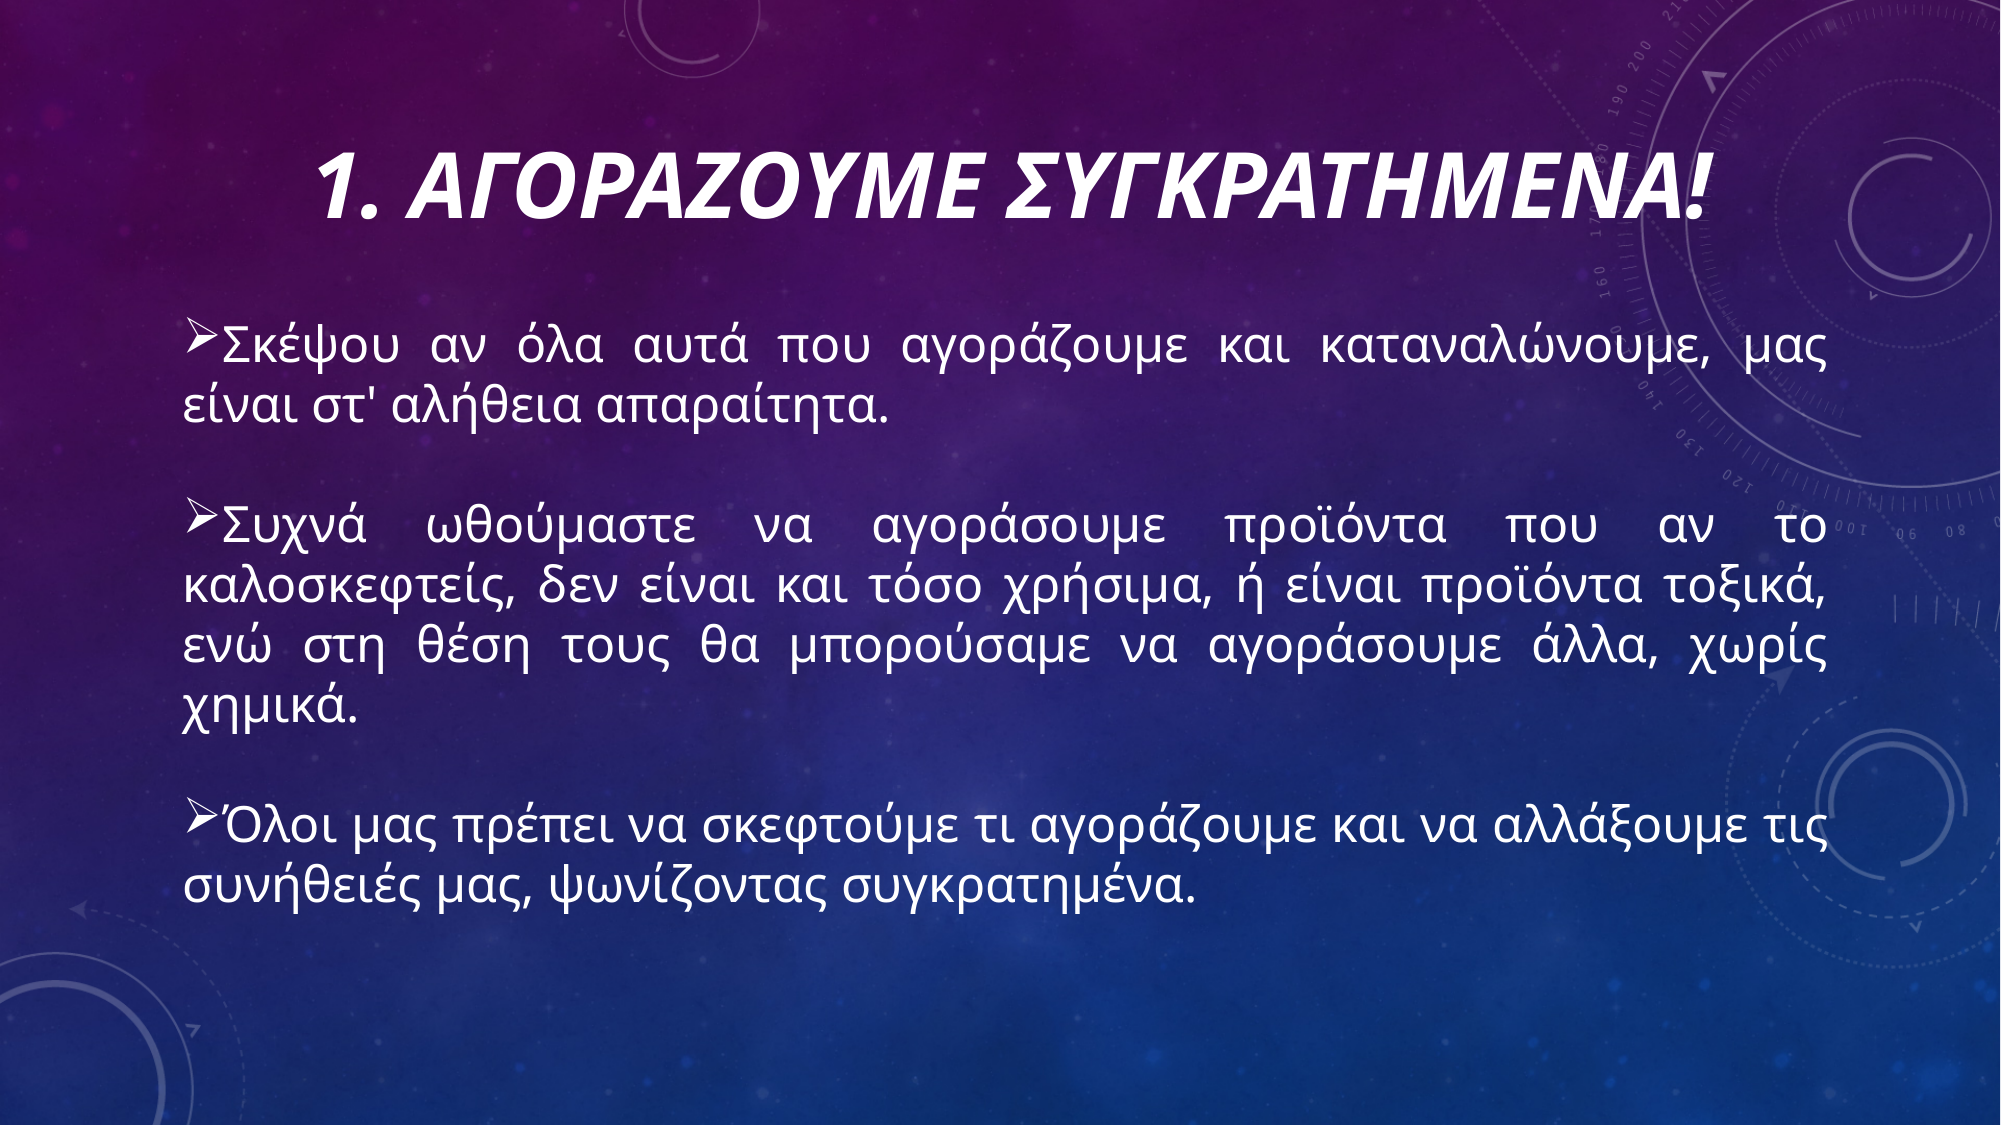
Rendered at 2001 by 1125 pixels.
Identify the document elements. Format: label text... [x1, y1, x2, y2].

picture [0, 0, 2001, 1125]
text_box Σκέψου αν όλα αυτά που αγοράζουμε και καταναλώνουμε, μας είναι στ' αλήθεια απαραίτητα. Συχνά ωθούμαστε να αγοράσουμε προϊόντα που αν το καλοσκεφτείς, δεν είναι και τόσο χρήσιμα, ή είναι προϊόντα τοξικά, ενώ στη θέση τους θα μπορούσαμε να αγοράσουμε άλλα, χωρίς χημικά. Όλοι μας πρέπει να σκεφτούμε τι αγοράζουμε και να αλλάξουμε τις συνήθειές μας, ψωνίζοντας συγκρατημένα. [167, 304, 1844, 965]
title 1. Αγοραζουμε συγκρατημενα! [203, 93, 1821, 270]
